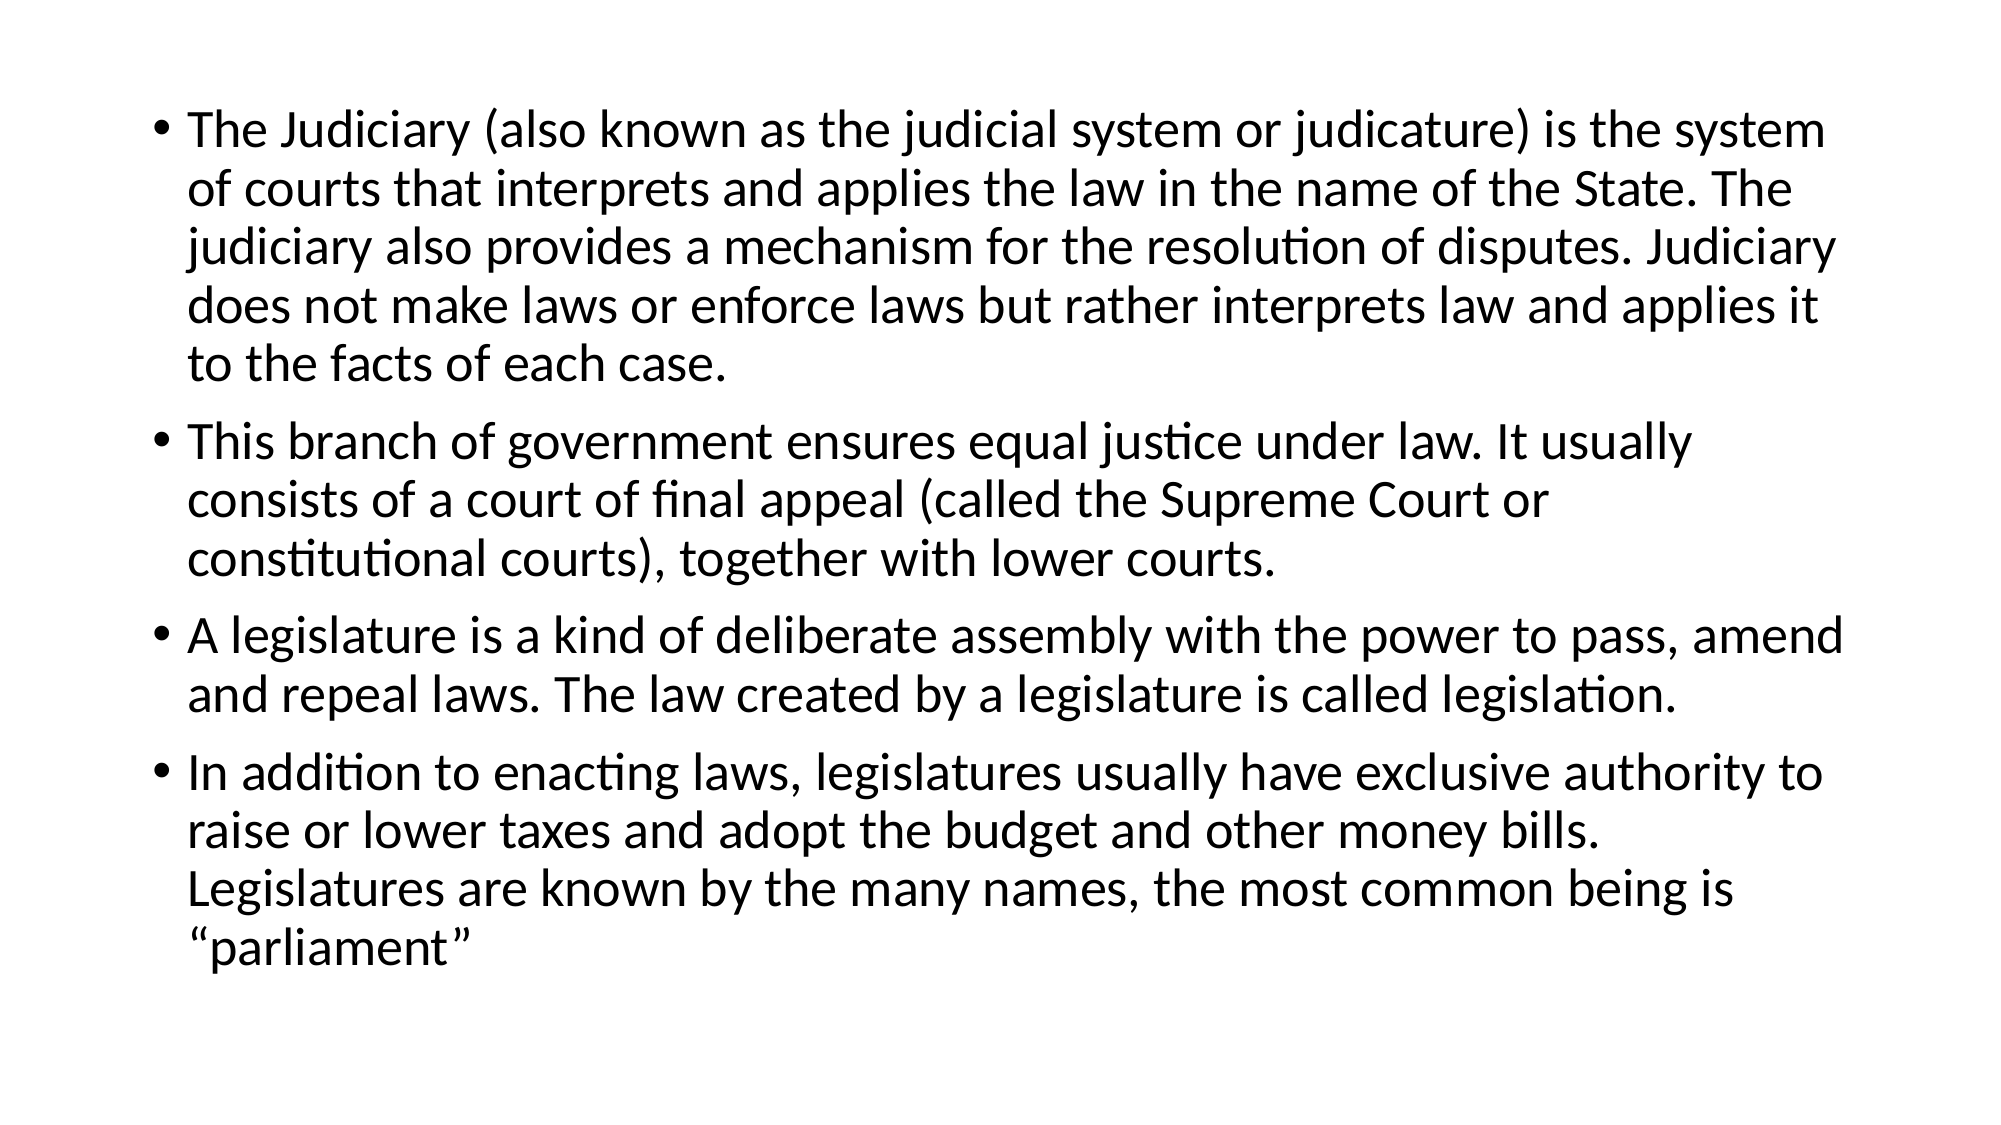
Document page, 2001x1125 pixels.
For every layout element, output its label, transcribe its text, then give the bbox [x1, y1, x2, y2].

list The Judiciary (also known as the judicial system or judicature) is the system of courts that interprets and applies the law in the name of the State. The judiciary also provides a mechanism for the resolution of disputes. Judiciary does not make laws or enforce laws but rather interprets law and applies it to the facts of each case. This branch of government ensures equal justice under law. It usually consists of a court of final appeal (called the Supreme Court or constitutional courts), together with lower courts. A legislature is a kind of deliberate assembly with the power to pass, amend and repeal laws. The law created by a legislature is called legislation. In addition to enacting laws, legislatures usually have exclusive authority to raise or lower taxes and adopt the budget and other money bills. Legislatures are known by the many names, the most common being is “parliament” [137, 93, 1863, 1014]
